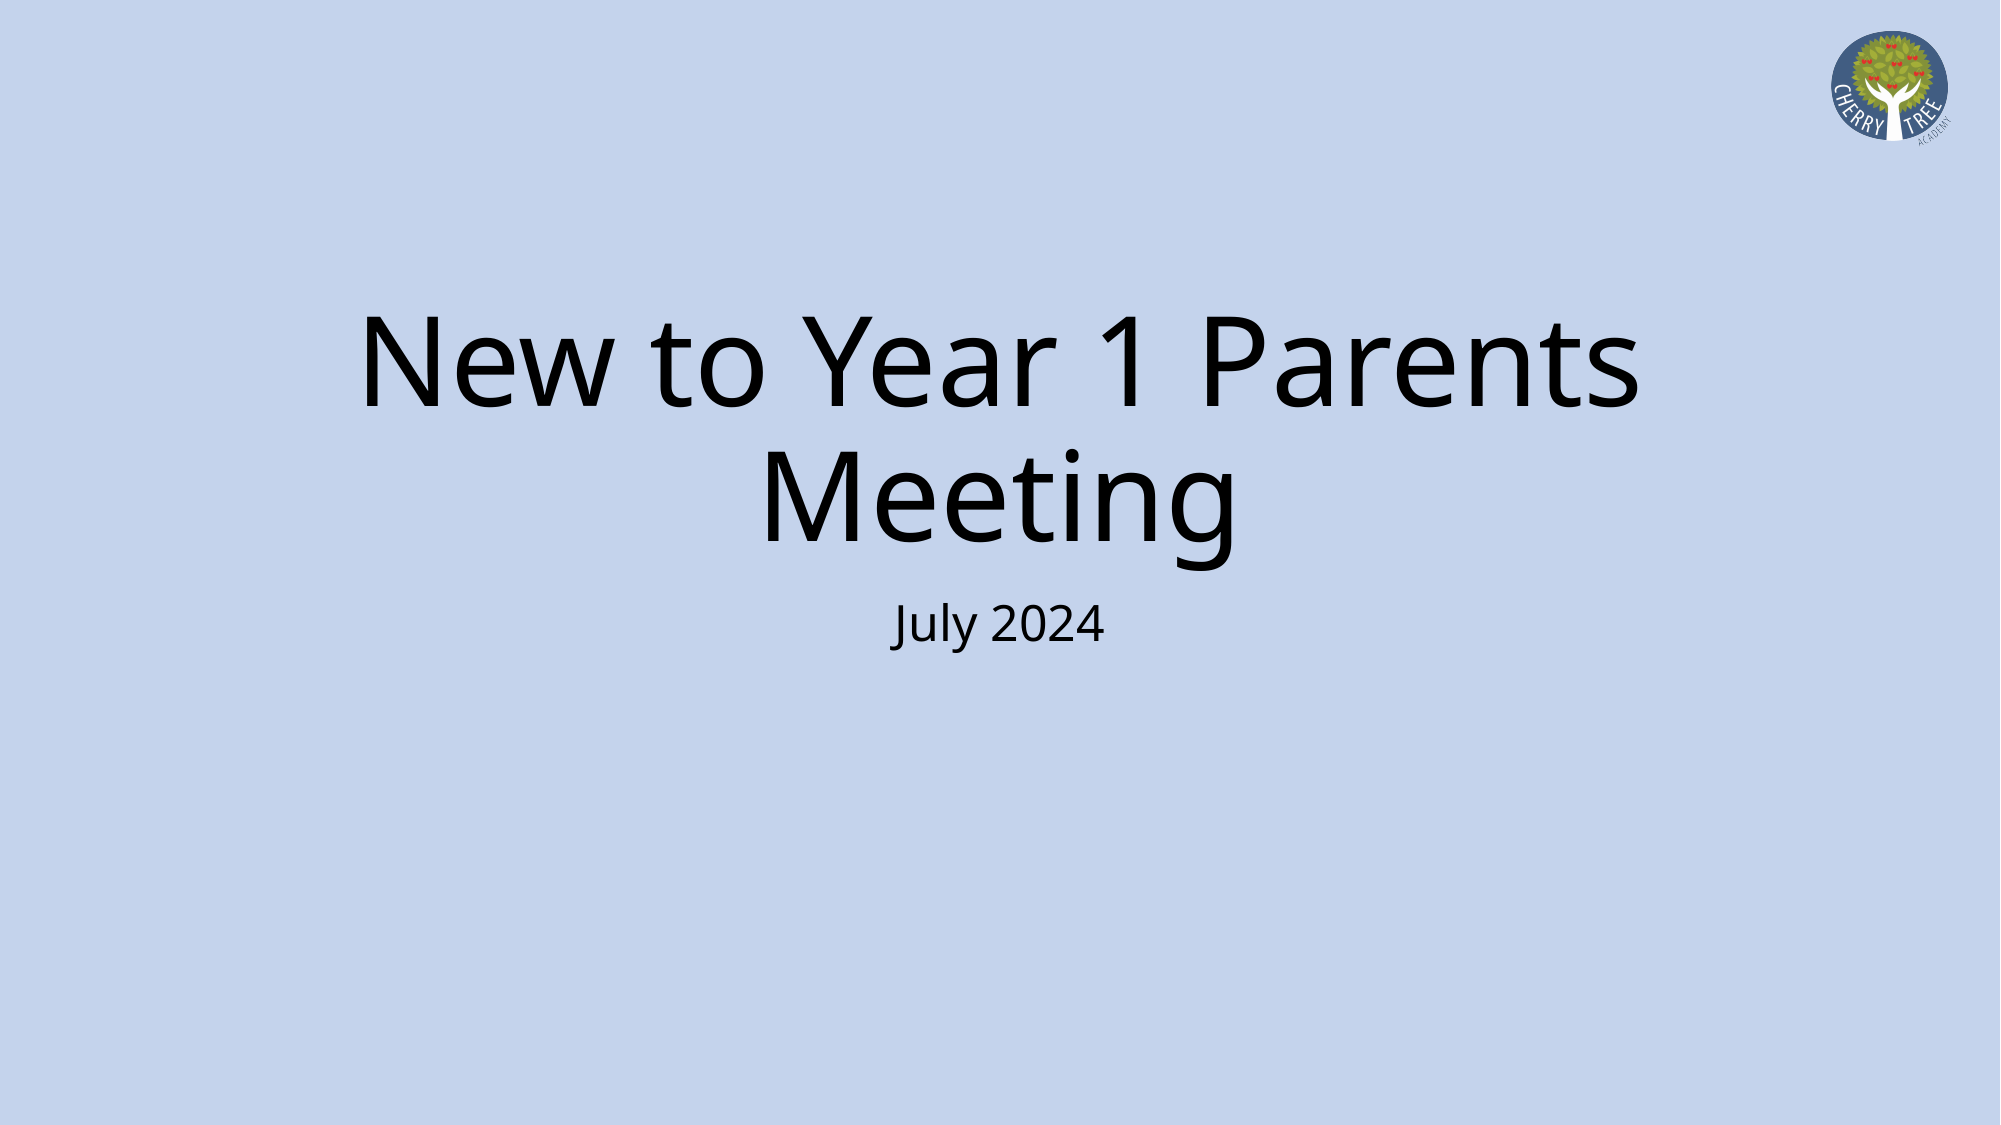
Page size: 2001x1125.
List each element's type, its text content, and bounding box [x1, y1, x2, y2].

subtitle July 2024 [249, 590, 1750, 863]
title New to Year 1 Parents Meeting [249, 184, 1750, 576]
picture [1822, 23, 1957, 153]
